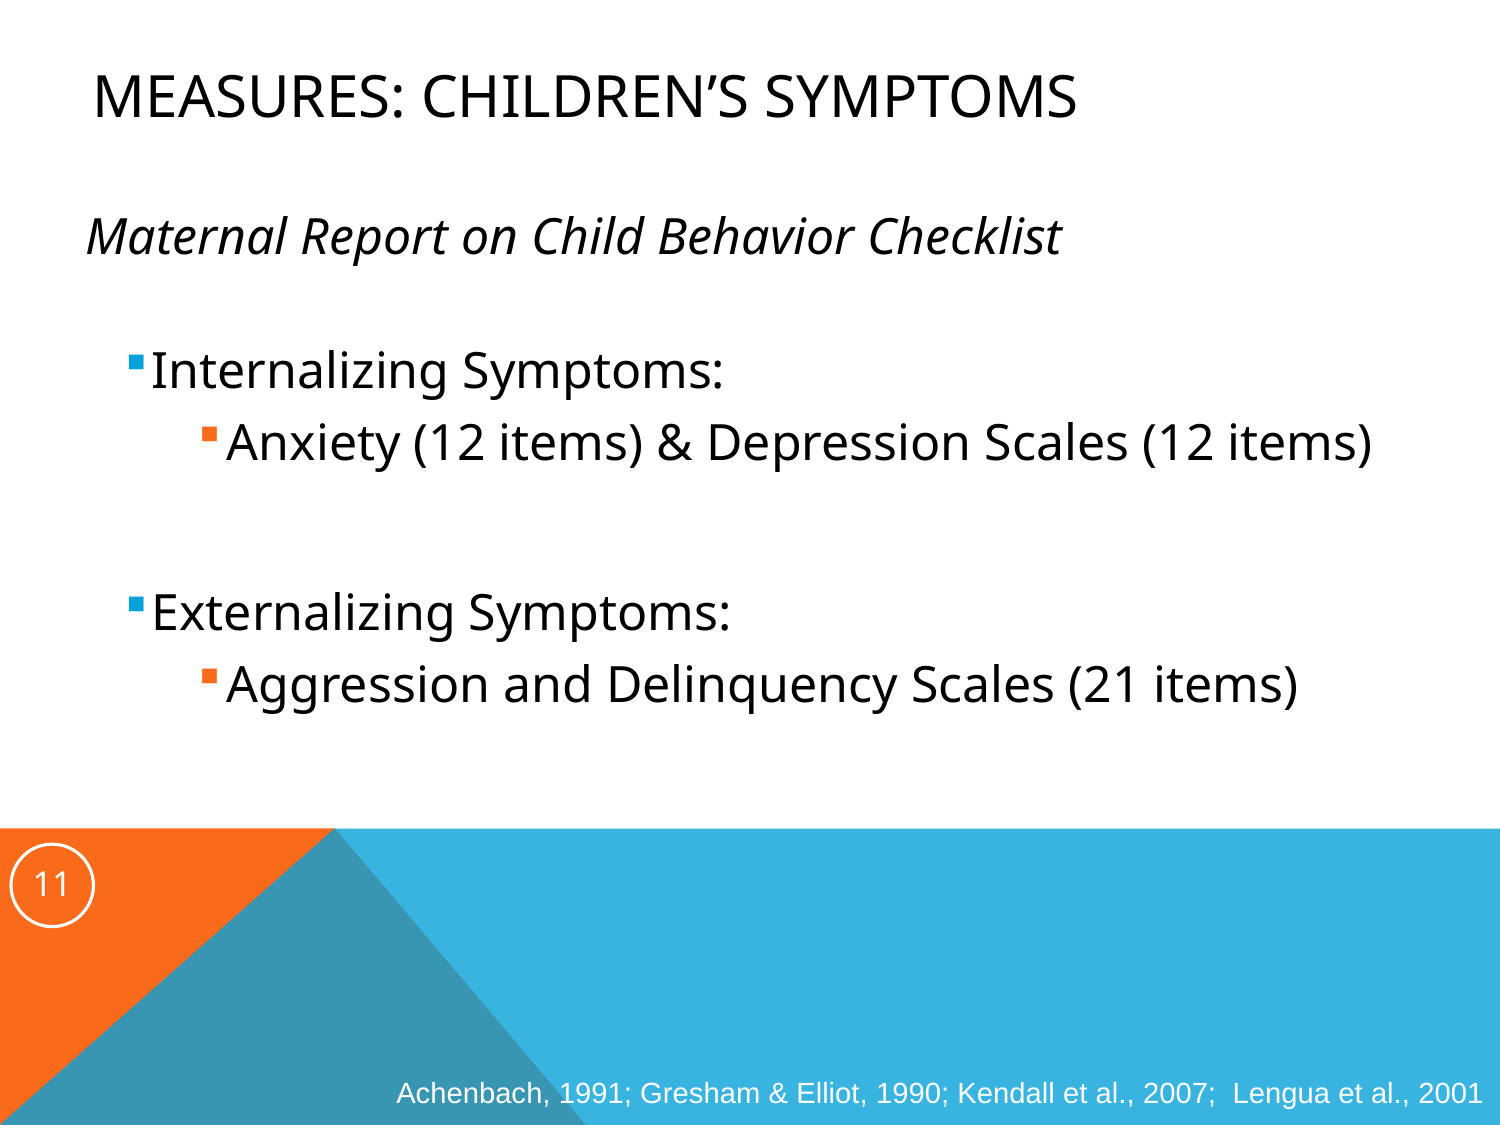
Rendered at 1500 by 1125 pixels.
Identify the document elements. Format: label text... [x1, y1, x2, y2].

list Maternal Report on Child Behavior Checklist Internalizing Symptoms: Anxiety (12 items) & Depression Scales (12 items) Externalizing Symptoms: Aggression and Delinquency Scales (21 items) [70, 191, 1461, 979]
title Measures: Children’s Symptoms [77, 0, 1309, 188]
text_box Achenbach, 1991; Gresham & Elliot, 1990; Kendall et al., 2007; Lengua et al., 2001 [263, 1067, 1500, 1117]
slide_number 11 [9, 842, 96, 929]
